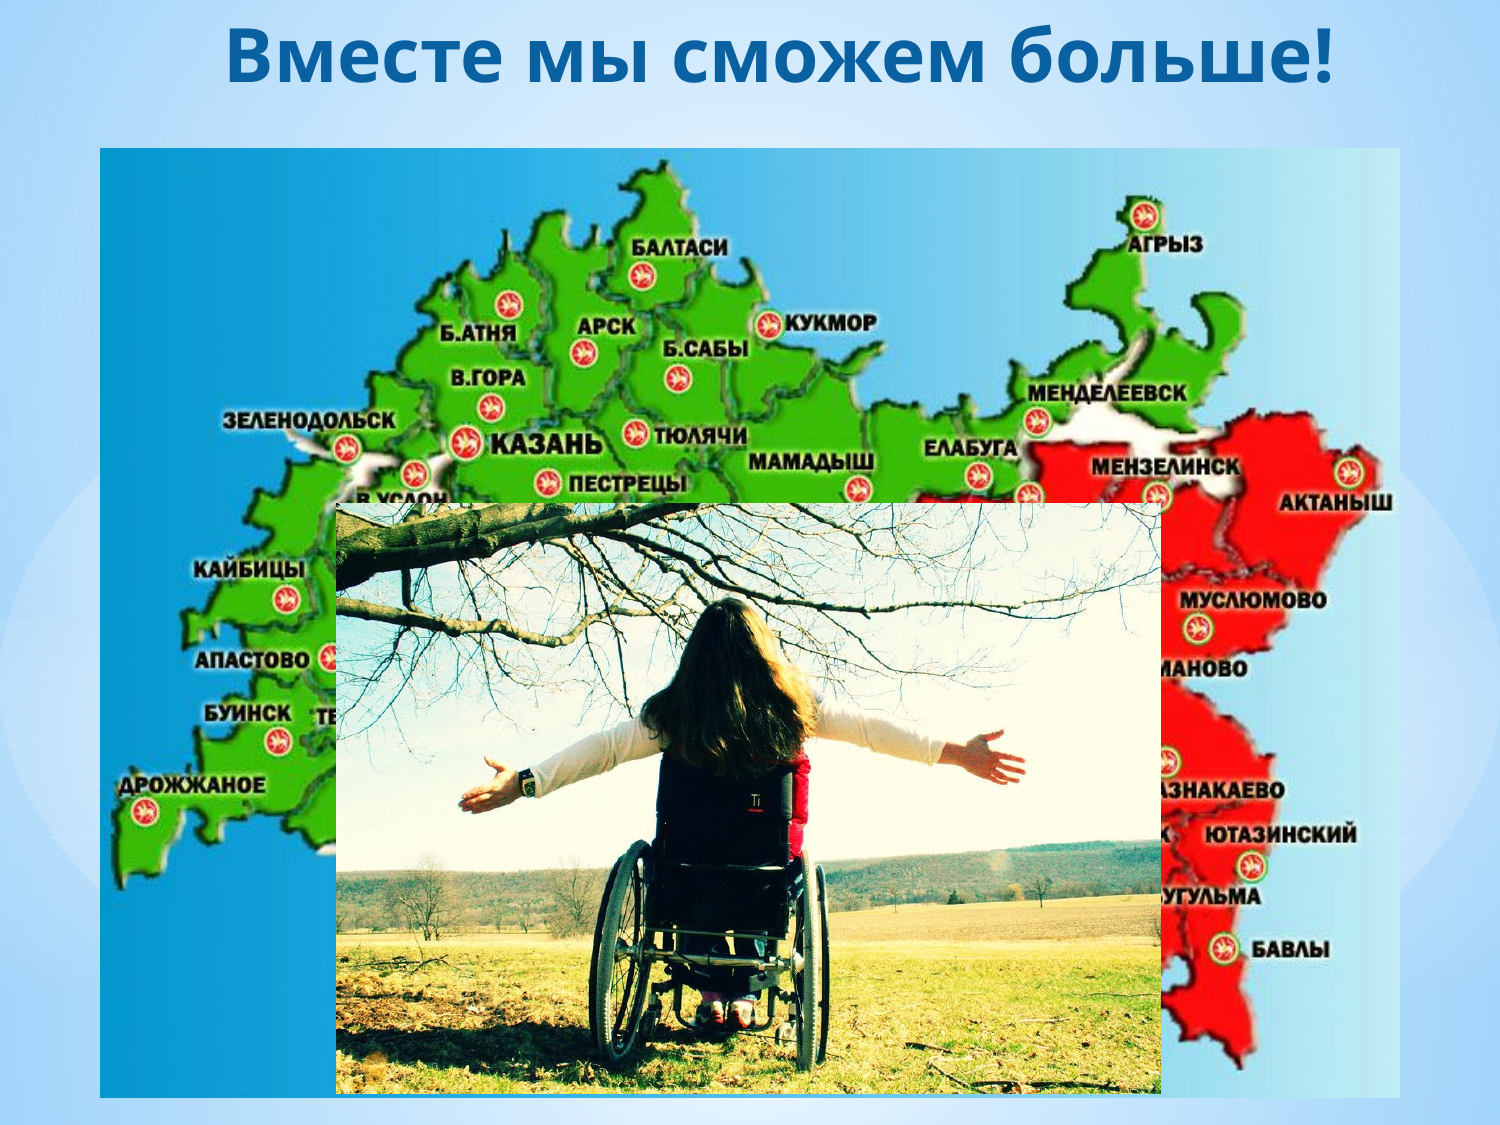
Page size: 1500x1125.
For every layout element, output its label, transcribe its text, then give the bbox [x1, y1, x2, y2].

picture [336, 503, 1161, 1095]
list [100, 148, 1400, 1098]
title Вместе мы сможем больше! [76, 0, 1483, 130]
